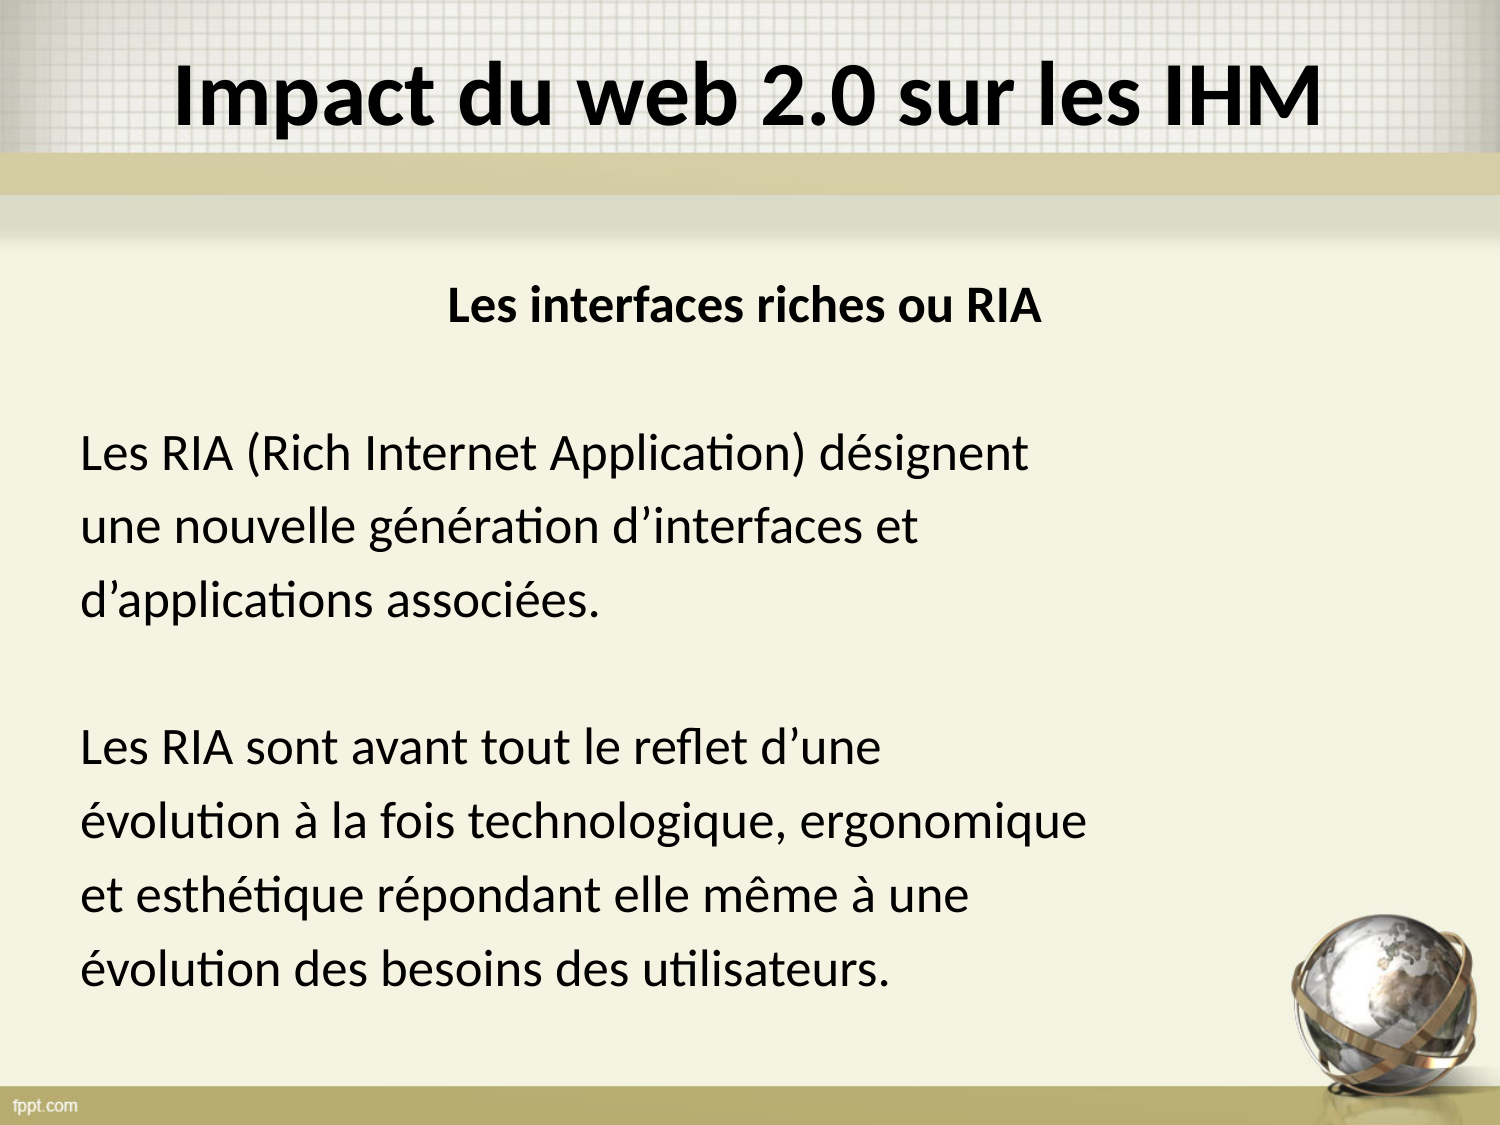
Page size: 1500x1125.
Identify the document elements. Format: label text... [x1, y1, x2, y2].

title Impact du web 2.0 sur les IHM [75, 0, 1425, 183]
list Les interfaces riches ou RIA Les RIA (Rich Internet Application) désignent une nouvelle génération d’interfaces et d’applications associées. Les RIA sont avant tout le reflet d’une évolution à la fois technologique, ergonomique et esthétique répondant elle même à une évolution des besoins des utilisateurs. [64, 262, 1425, 1005]
picture [0, 0, 1500, 1125]
